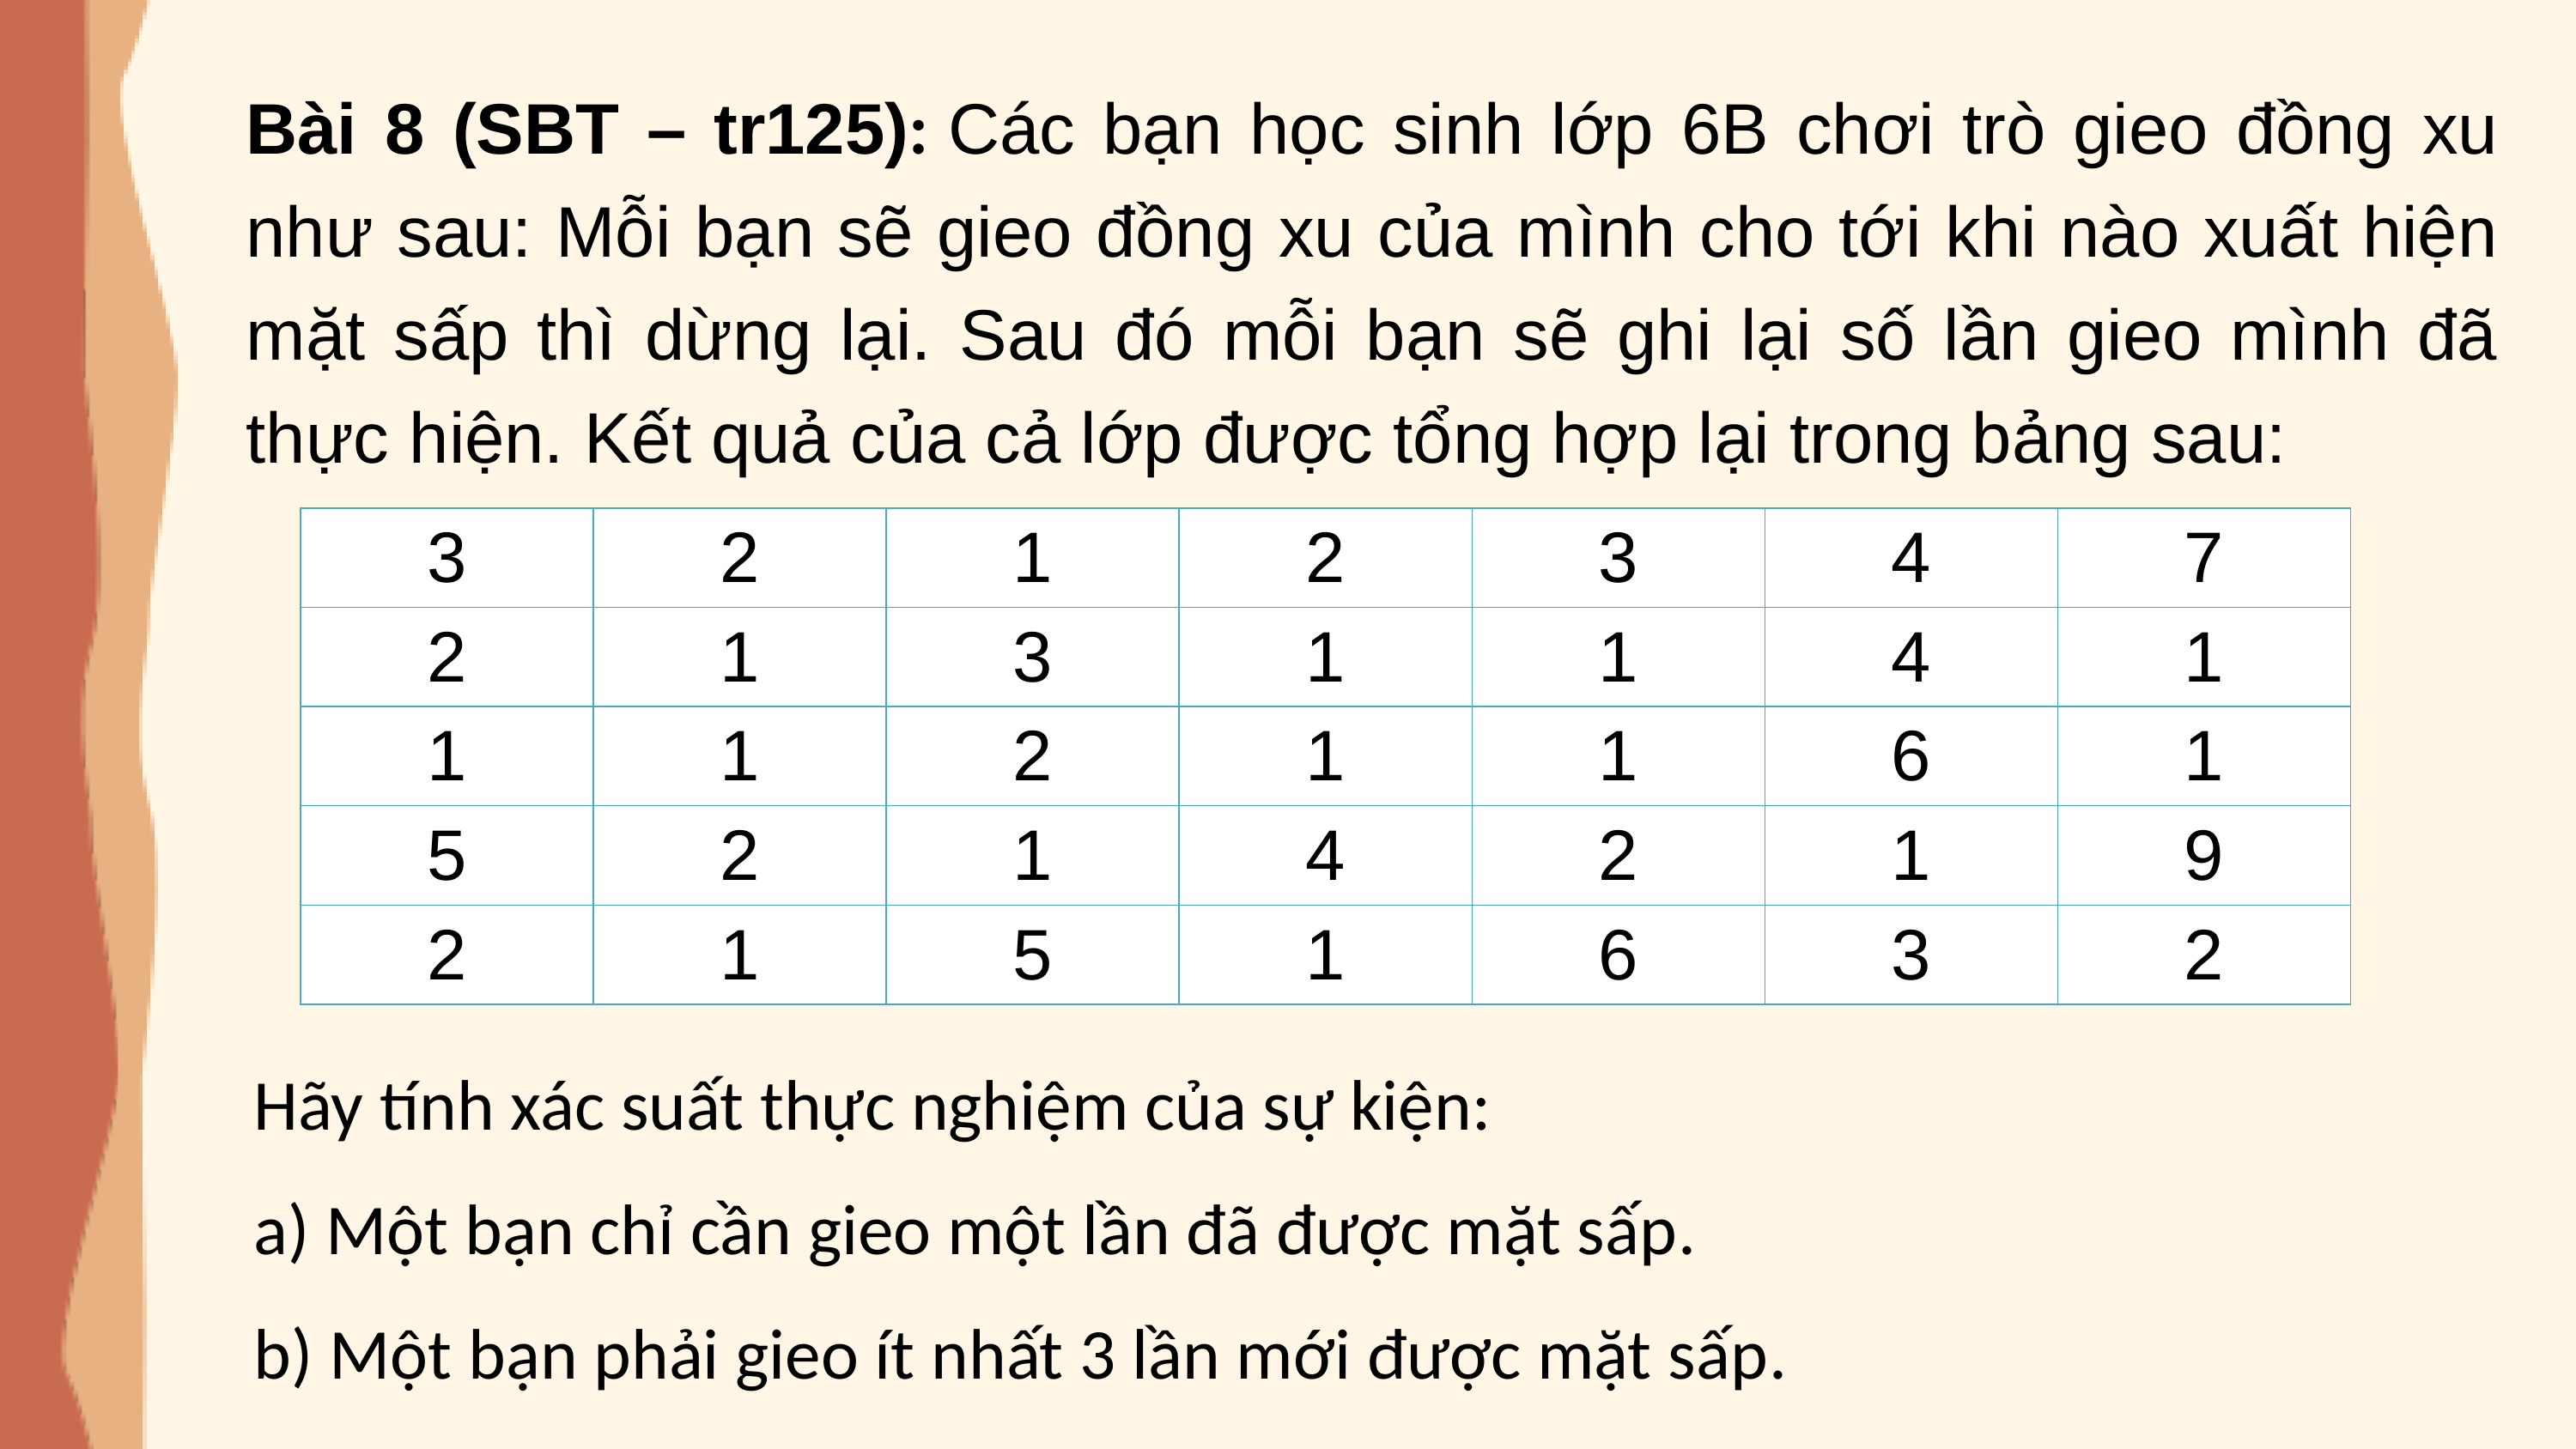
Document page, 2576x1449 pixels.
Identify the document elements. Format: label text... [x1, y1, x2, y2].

table_cell 5 [887, 906, 1178, 1003]
table_cell 1 [594, 906, 885, 1003]
table_cell 1 [594, 707, 885, 805]
table_cell 1 [2058, 707, 2350, 805]
table_cell 4 [1180, 806, 1472, 905]
table_cell 1 [594, 608, 885, 706]
table_header 4 [1765, 509, 2057, 607]
table_header 7 [2058, 509, 2350, 607]
table_cell 2 [301, 906, 592, 1003]
text_box Bài 8 (SBT – tr125): Các bạn học sinh lớp 6B chơi trò gieo đồng xu như sau: Mỗi bạn sẽ gieo đồng xu của mình cho tới khi nào xuất hiện mặt sấp thì dừng lại. Sau đó mỗi bạn sẽ ghi lại số lần gieo mình đã thực hiện. Kết quả của cả lớp được tổng hợp lại trong bảng sau: [234, 58, 2512, 484]
table_cell 3 [1765, 906, 2057, 1003]
table_cell 2 [301, 608, 592, 706]
table_cell 1 [1180, 707, 1472, 805]
table_cell 2 [2058, 906, 2350, 1003]
table_cell 5 [301, 806, 592, 905]
table_cell 1 [1765, 806, 2057, 905]
table_cell 1 [1473, 608, 1765, 706]
table_cell 1 [1473, 707, 1765, 805]
table_header 1 [887, 509, 1178, 607]
table_cell 2 [1473, 806, 1765, 905]
table_header 3 [1473, 509, 1765, 607]
table_cell 2 [887, 707, 1178, 805]
table_header 2 [1180, 509, 1472, 607]
table_cell 1 [1180, 906, 1472, 1003]
table_cell 3 [887, 608, 1178, 706]
table_cell 6 [1473, 906, 1765, 1003]
table_header 3 [301, 509, 592, 607]
table_cell 1 [1180, 608, 1472, 706]
table_cell 4 [1765, 608, 2057, 706]
table_header 2 [594, 509, 885, 607]
table_cell 6 [1765, 707, 2057, 805]
table_cell 9 [2058, 806, 2350, 905]
table_cell 1 [887, 806, 1178, 905]
table_cell 2 [594, 806, 885, 905]
table_cell 1 [301, 707, 592, 805]
text_box Hãy tính xác suất thực nghiệm của sự kiện: a) Một bạn chỉ cần gieo một lần đã được mặt sấp. b) Một bạn phải gieo ít nhất 3 lần mới được mặt sấp. [240, 1035, 2249, 1400]
picture [0, 0, 178, 1449]
table_cell 1 [2058, 608, 2350, 706]
